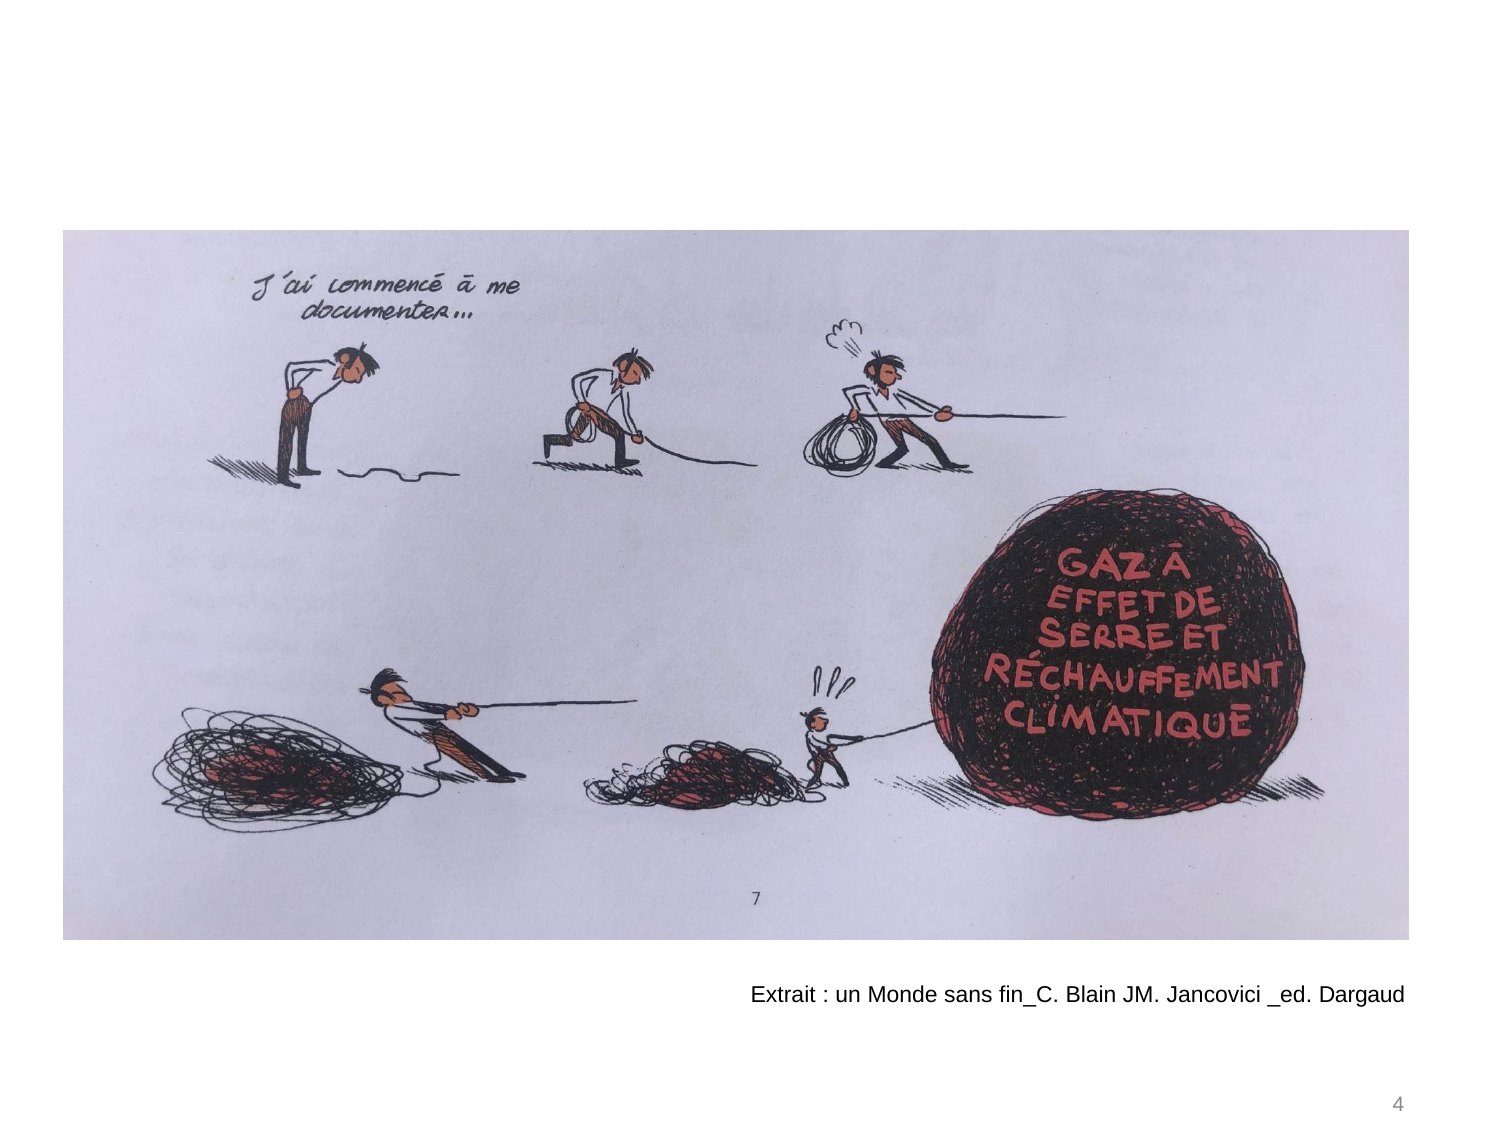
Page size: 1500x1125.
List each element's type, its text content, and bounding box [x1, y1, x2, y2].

slide_number 4 [1386, 1088, 1425, 1125]
text_box Extrait : un Monde sans fin_C. Blain JM. Jancovici _ed. Dargaud [748, 977, 1406, 1007]
picture [62, 230, 1409, 940]
